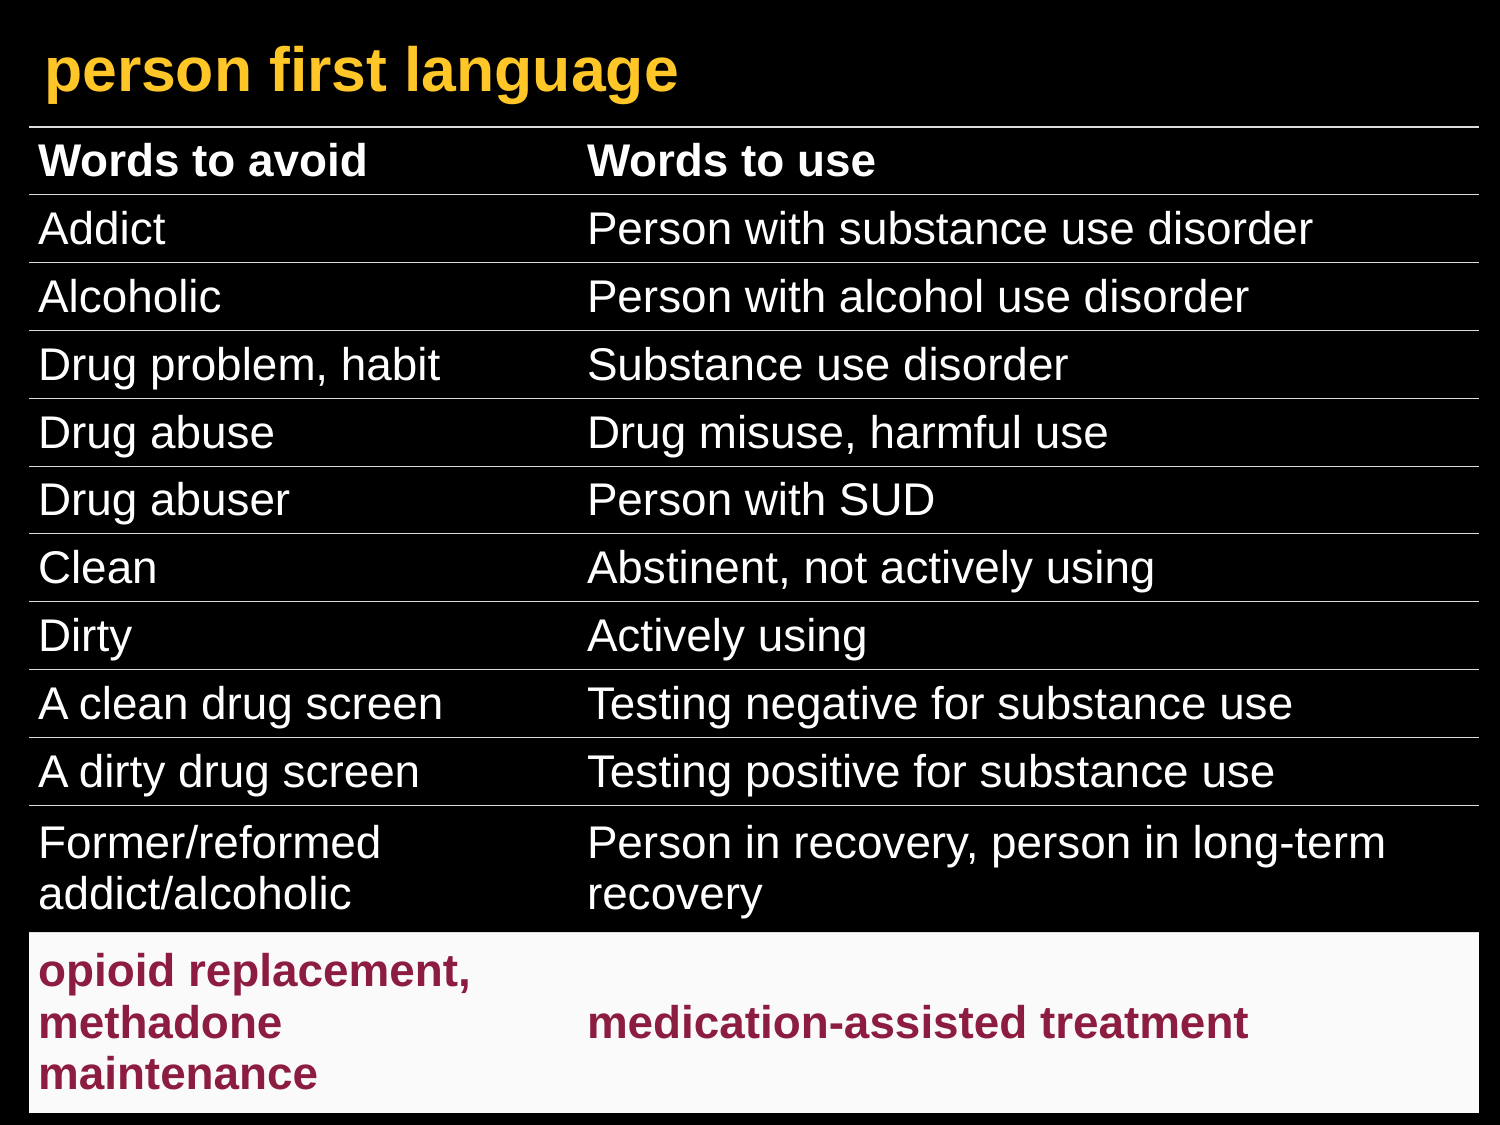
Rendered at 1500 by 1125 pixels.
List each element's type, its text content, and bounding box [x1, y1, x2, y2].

table_cell Person with SUD [578, 467, 1479, 533]
table_cell Drug misuse, harmful use [578, 399, 1479, 466]
table_cell Testing positive for substance use [578, 738, 1479, 805]
table_cell Testing negative for substance use [578, 670, 1479, 737]
text_box person first language [29, 21, 1011, 144]
table_cell Dirty [29, 602, 578, 669]
table_cell Substance use disorder [578, 331, 1479, 398]
table_cell Clean [29, 534, 578, 601]
table_cell Alcoholic [29, 263, 578, 330]
table_cell Former/reformed addict/alcoholic [29, 806, 578, 932]
table_cell Person with alcohol use disorder [578, 263, 1479, 330]
table_cell opioid replacement, methadone maintenance [29, 933, 578, 1113]
table_cell Person with substance use disorder [578, 195, 1479, 262]
table_cell Drug problem, habit [29, 331, 578, 398]
table_cell Drug abuser [29, 467, 578, 533]
table_cell A dirty drug screen [29, 738, 578, 805]
table_cell A clean drug screen [29, 670, 578, 737]
table_cell Drug abuse [29, 399, 578, 466]
table_cell Addict [29, 195, 578, 262]
table_cell Actively using [578, 602, 1479, 669]
table_cell Abstinent, not actively using [578, 534, 1479, 601]
table_header Words to use [578, 128, 1479, 194]
table_cell Person in recovery, person in long-term recovery [578, 806, 1479, 932]
table_header Words to avoid [29, 144, 578, 194]
table_cell medication-assisted treatment [578, 933, 1479, 1113]
